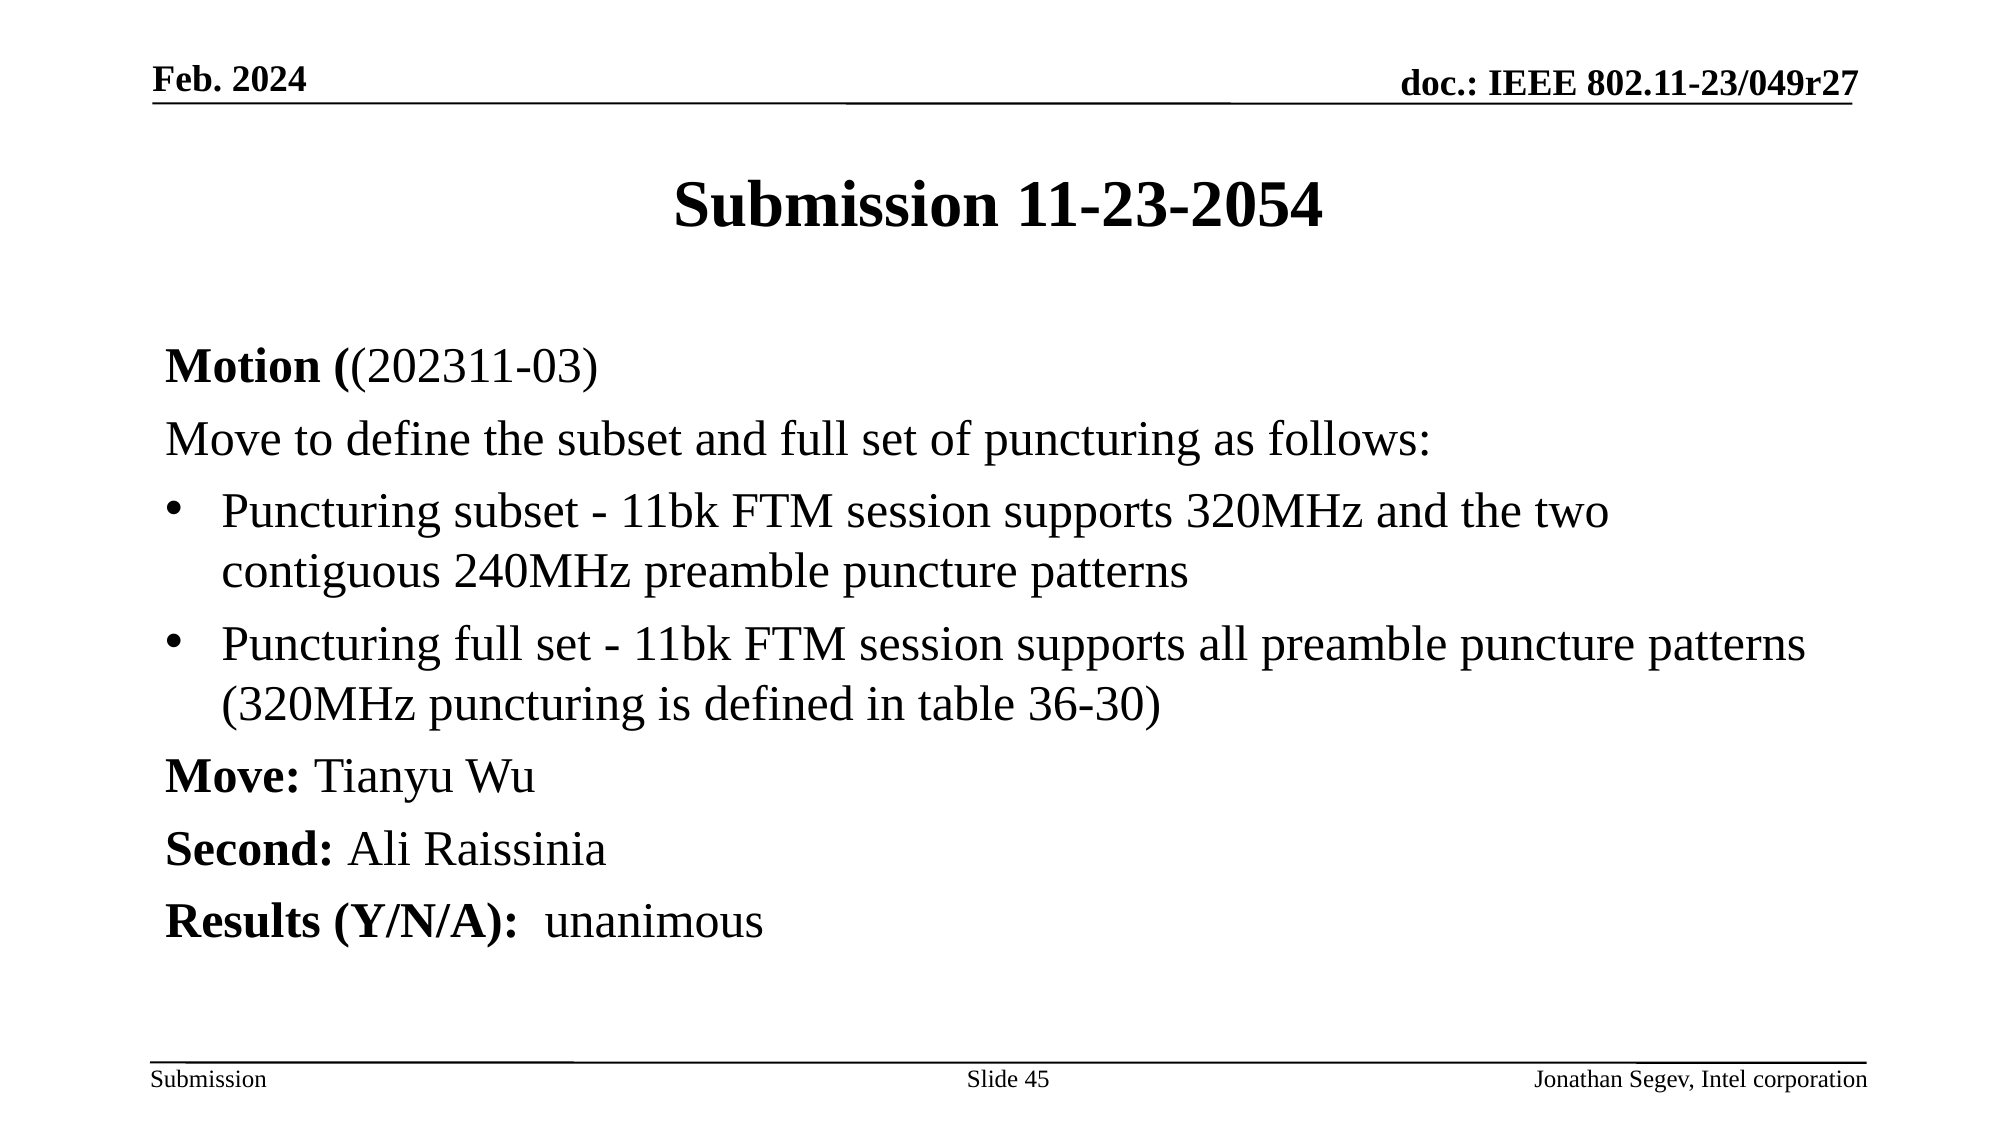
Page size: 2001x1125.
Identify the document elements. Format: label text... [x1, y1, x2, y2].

footer Jonathan Segev, Intel corporation [1171, 1061, 1869, 1093]
slide_number Slide 45 [950, 1061, 1067, 1123]
title Submission 11-23-2054 [149, 112, 1850, 288]
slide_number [152, 54, 563, 100]
list Motion ((202311-03) Move to define the subset and full set of puncturing as follows: Puncturing subset - 11bk FTM session supports 320MHz and the two contiguous 240MHz preamble puncture patterns Puncturing full set - 11bk FTM session supports all preamble puncture patterns (320MHz puncturing is defined in table 36-30) Move: Tianyu Wu Second: Ali Raissinia Results (Y/N/A): unanimous [149, 324, 1850, 1000]
